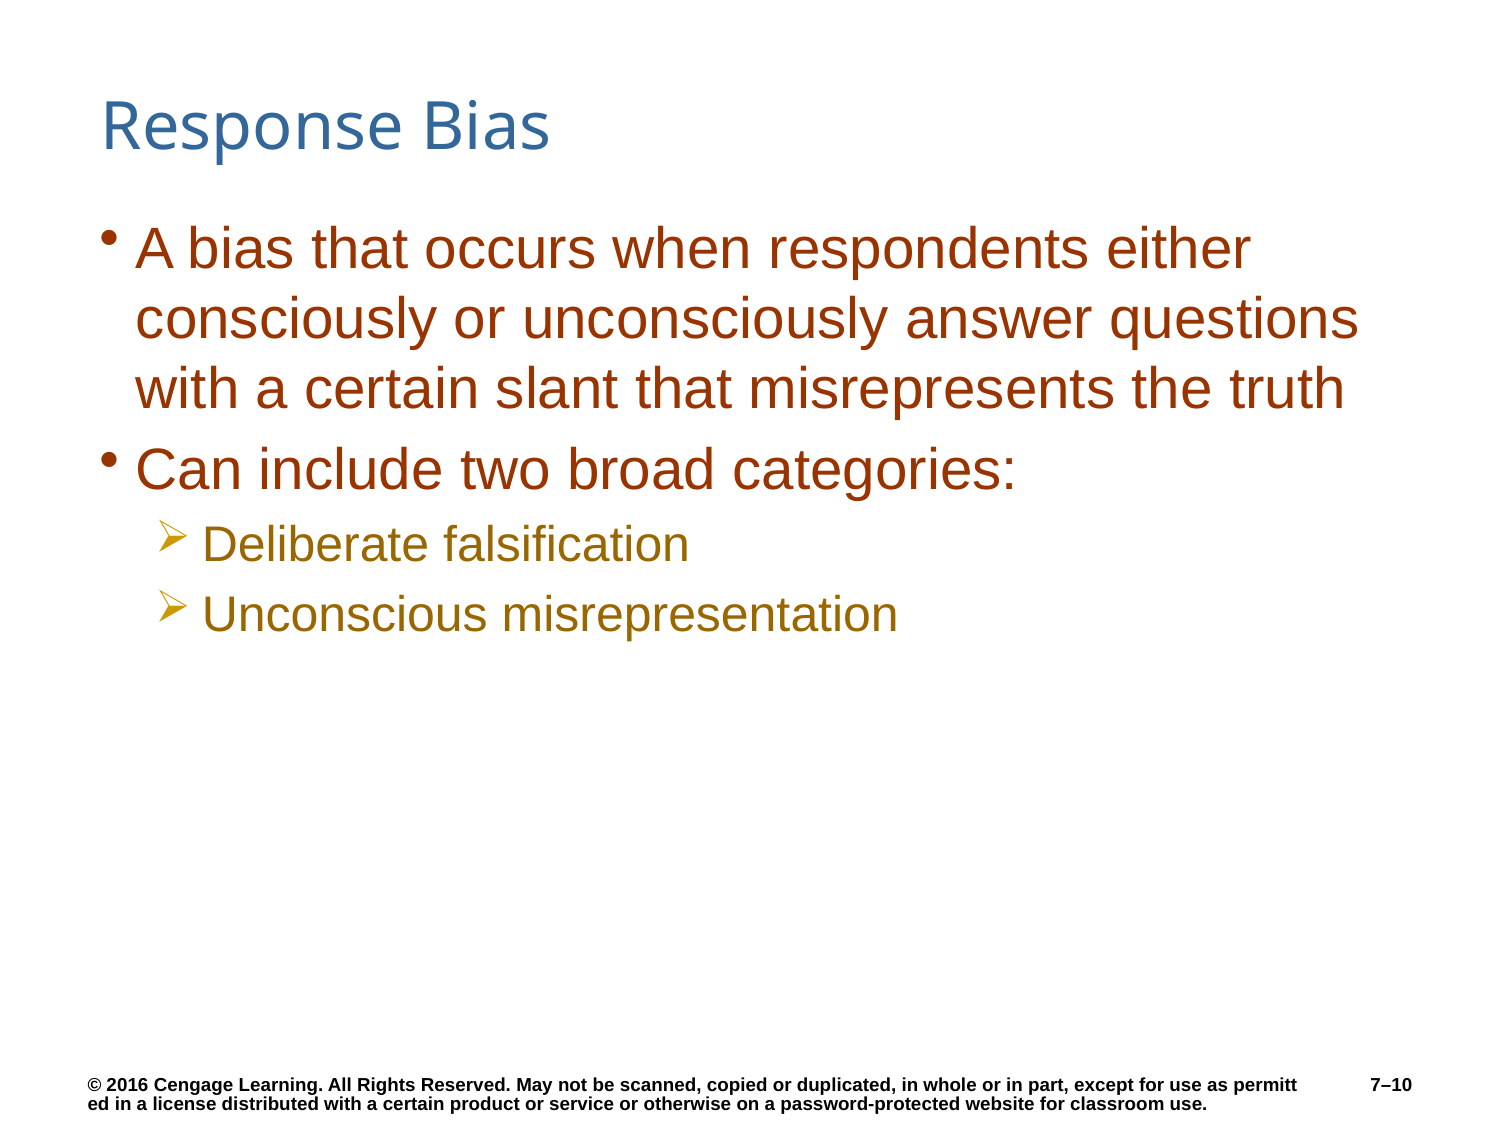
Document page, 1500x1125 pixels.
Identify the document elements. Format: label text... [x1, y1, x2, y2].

title Response Bias [85, 75, 1411, 171]
list A bias that occurs when respondents either consciously or unconsciously answer questions with a certain slant that misrepresents the truth Can include two broad categories: Deliberate falsification Unconscious misrepresentation [84, 202, 1414, 1013]
footer © 2016 Cengage Learning. All Rights Reserved. May not be scanned, copied or duplicated, in whole or in part, except for use as permitted in a license distributed with a certain product or service or otherwise on a password-protected website for classroom use. [87, 1057, 1050, 1103]
slide_number 7–10 [1050, 1042, 1413, 1103]
